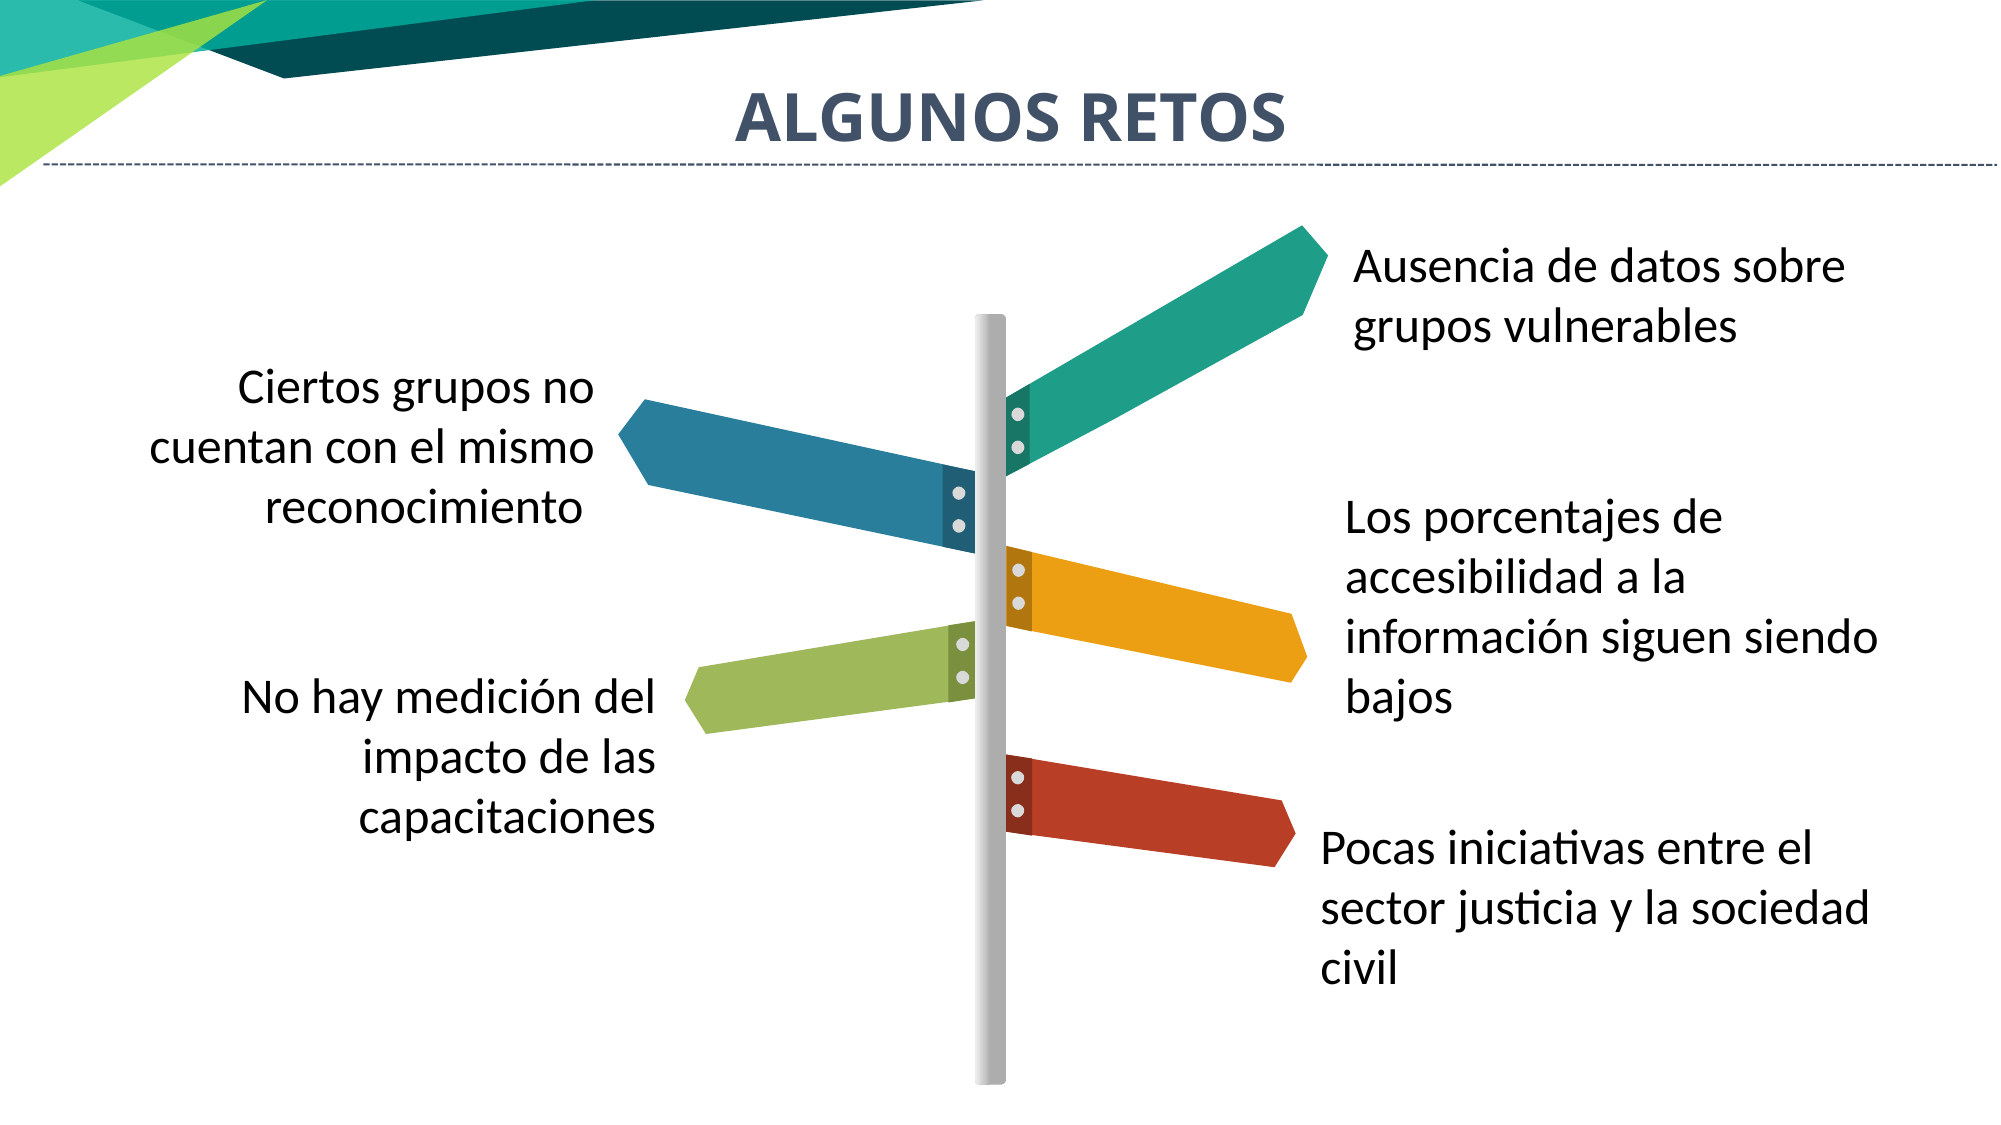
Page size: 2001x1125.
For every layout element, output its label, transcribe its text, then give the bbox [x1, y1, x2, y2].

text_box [618, 399, 976, 554]
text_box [1006, 545, 1308, 683]
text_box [1005, 225, 1329, 477]
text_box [1004, 754, 1296, 868]
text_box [0, 0, 1998, 188]
text_box Ausencia de datos sobre grupos vulnerables [1338, 224, 1898, 360]
text_box No hay medición del impacto de las capacitaciones [111, 655, 672, 851]
text_box Los porcentajes de accesibilidad a la información siguen siendo bajos [1330, 476, 1952, 732]
text_box Ciertos grupos no cuentan con el mismo reconocimiento [49, 346, 610, 541]
text_box [974, 312, 1008, 1086]
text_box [684, 620, 977, 734]
text_box Pocas iniciativas entre el sector justicia y la sociedad civil [1305, 807, 1933, 1003]
